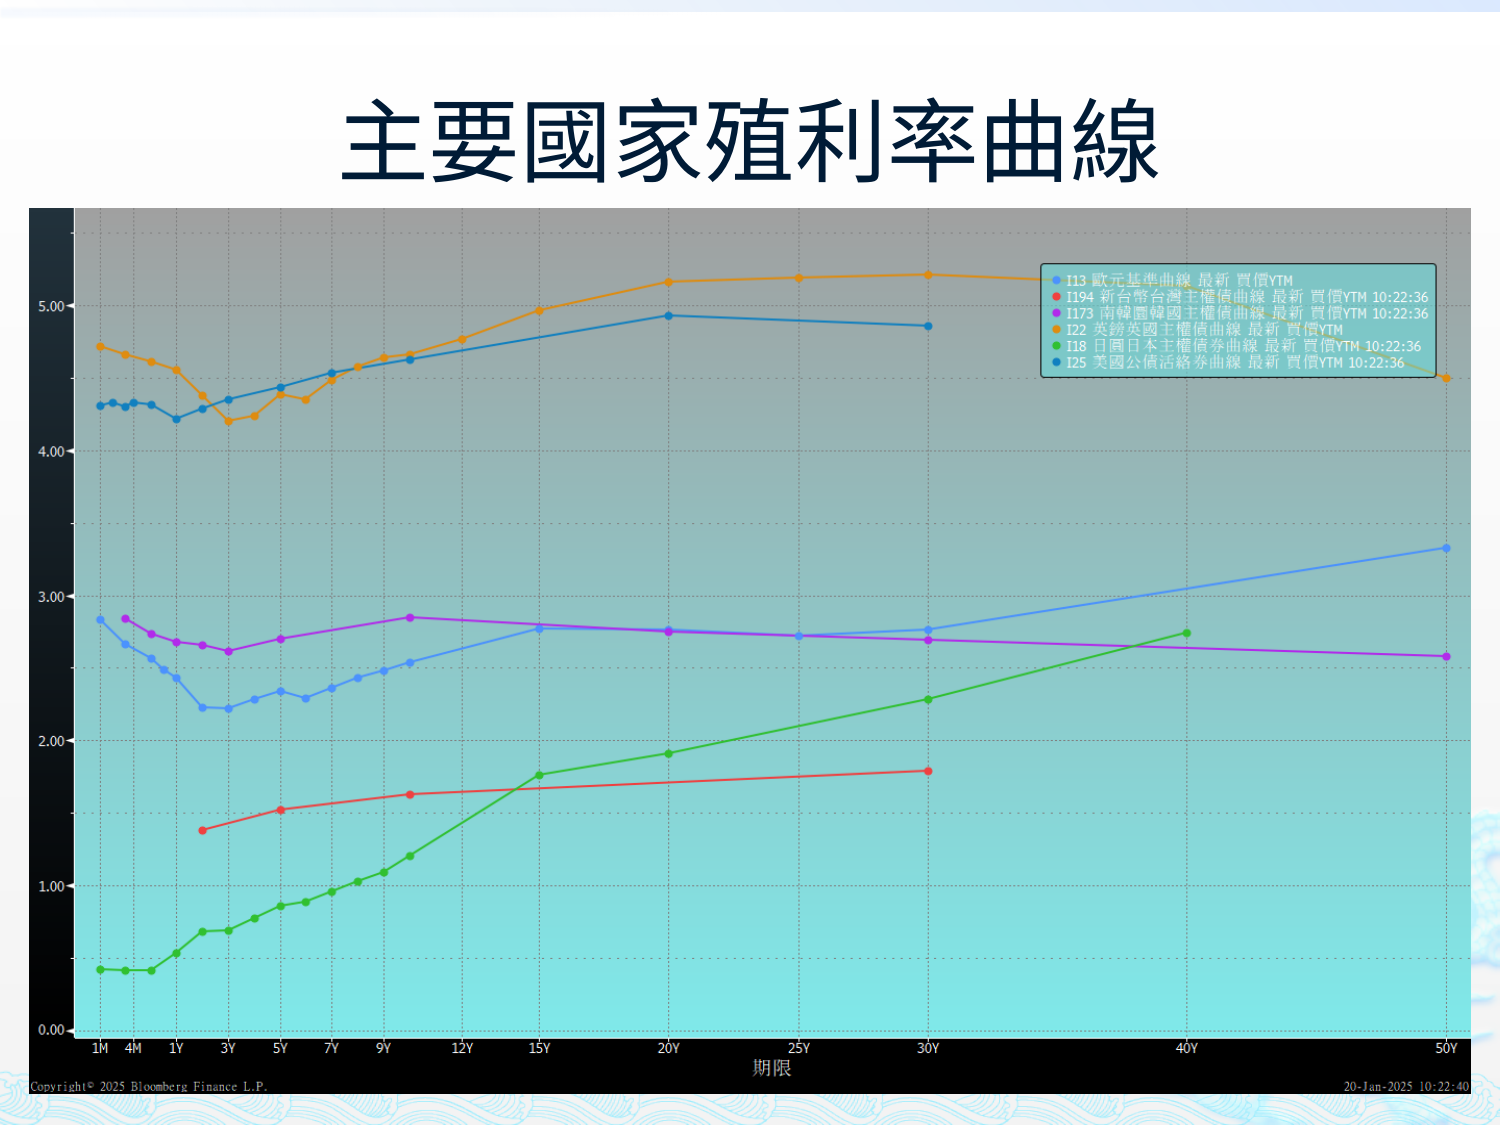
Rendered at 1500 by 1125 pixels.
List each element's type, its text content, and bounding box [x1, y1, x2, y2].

title 主要國家殖利率曲線 [75, 45, 1425, 207]
picture [28, 207, 1472, 1095]
